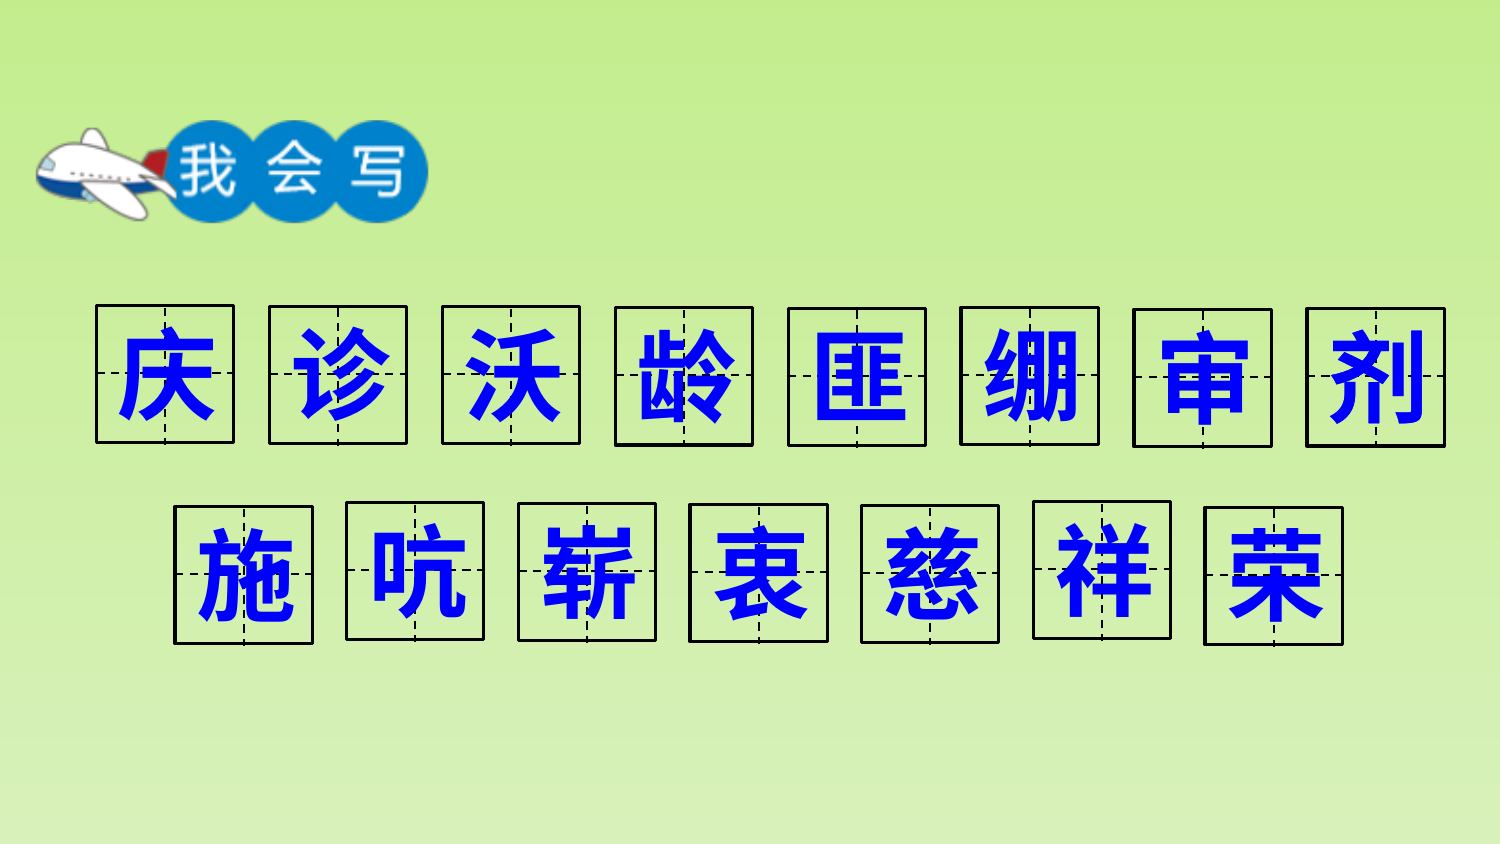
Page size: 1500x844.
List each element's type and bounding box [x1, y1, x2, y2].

text_box [96, 304, 243, 446]
text_box [1204, 506, 1351, 647]
text_box [861, 504, 1008, 646]
text_box [269, 305, 416, 446]
text_box [960, 306, 1107, 447]
text_box [1306, 307, 1453, 449]
picture [31, 119, 437, 230]
text_box [1033, 500, 1180, 642]
text_box [518, 502, 664, 644]
text_box [174, 505, 321, 646]
text_box [689, 503, 836, 645]
text_box [442, 305, 588, 447]
text_box [615, 306, 761, 448]
text_box [787, 307, 934, 448]
text_box [346, 501, 493, 643]
text_box [1133, 308, 1280, 449]
